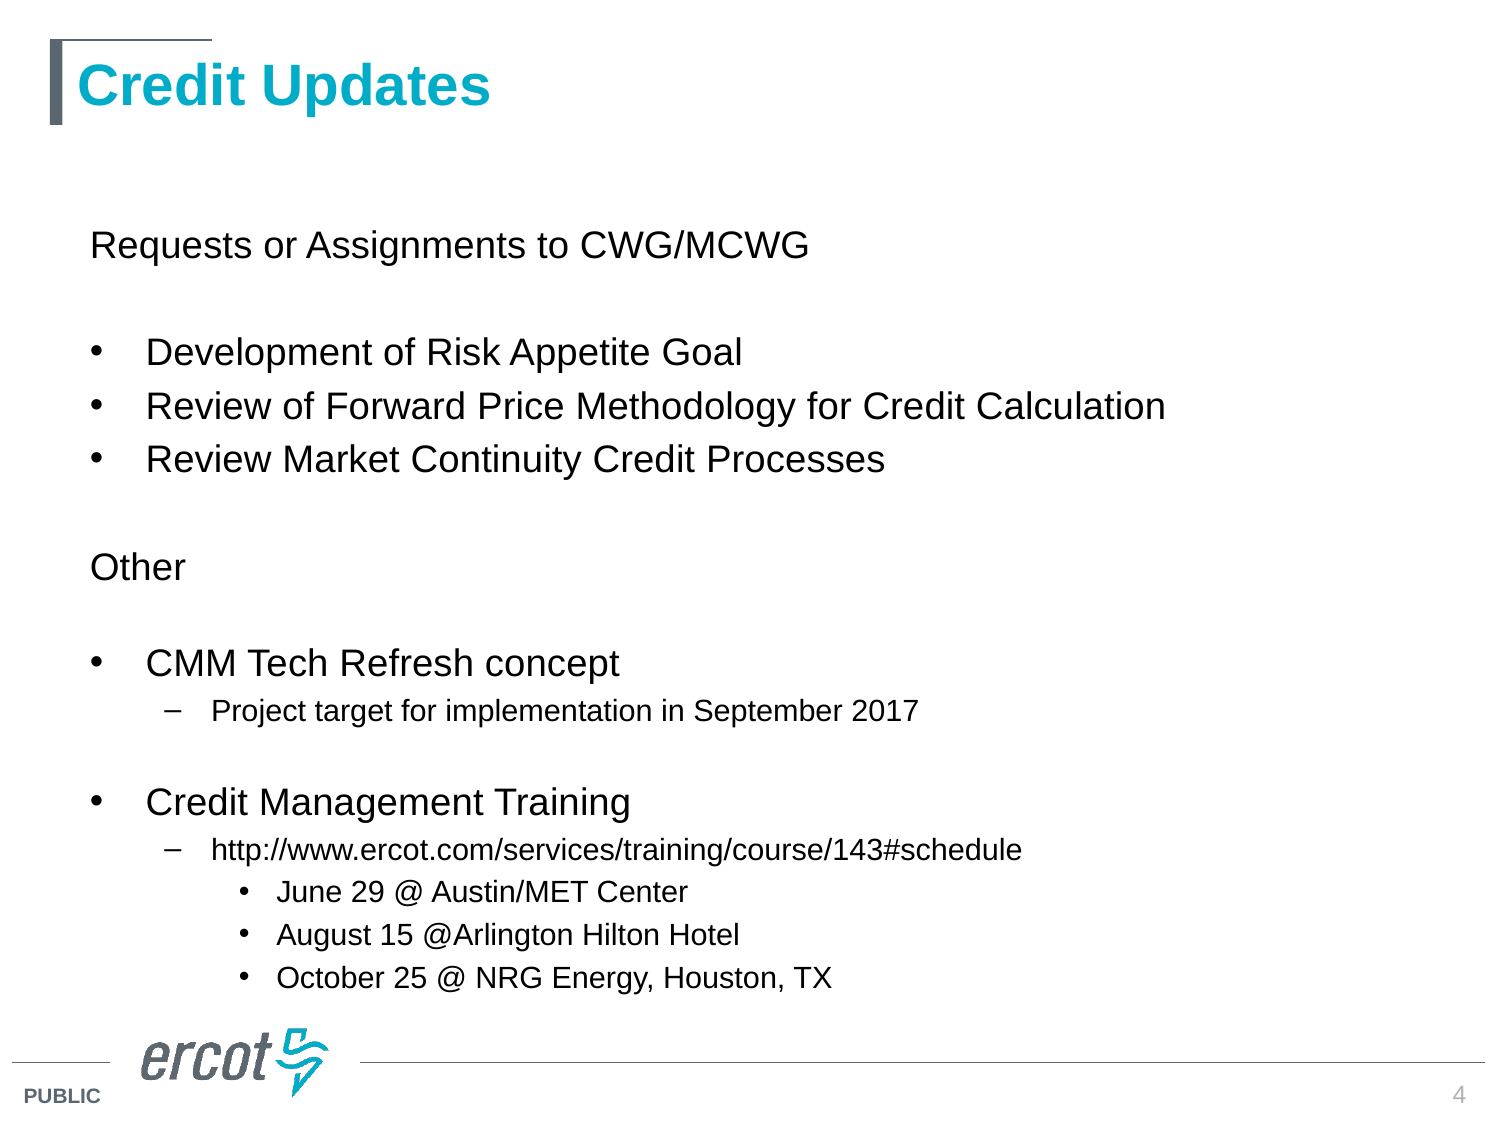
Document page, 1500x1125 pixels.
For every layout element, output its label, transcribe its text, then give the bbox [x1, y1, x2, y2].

slide_number 4 [1437, 1076, 1475, 1112]
picture [137, 1024, 332, 1100]
title Credit Updates [62, 39, 1450, 228]
list Requests or Assignments to CWG/MCWG Development of Risk Appetite Goal Review of Forward Price Methodology for Credit Calculation Review Market Continuity Credit Processes Other CMM Tech Refresh concept Project target for implementation in September 2017 Credit Management Training http://www.ercot.com/services/training/course/143#schedule June 29 @ Austin/MET Center August 15 @Arlington Hilton Hotel October 25 @ NRG Energy, Houston, TX [75, 212, 1425, 1005]
